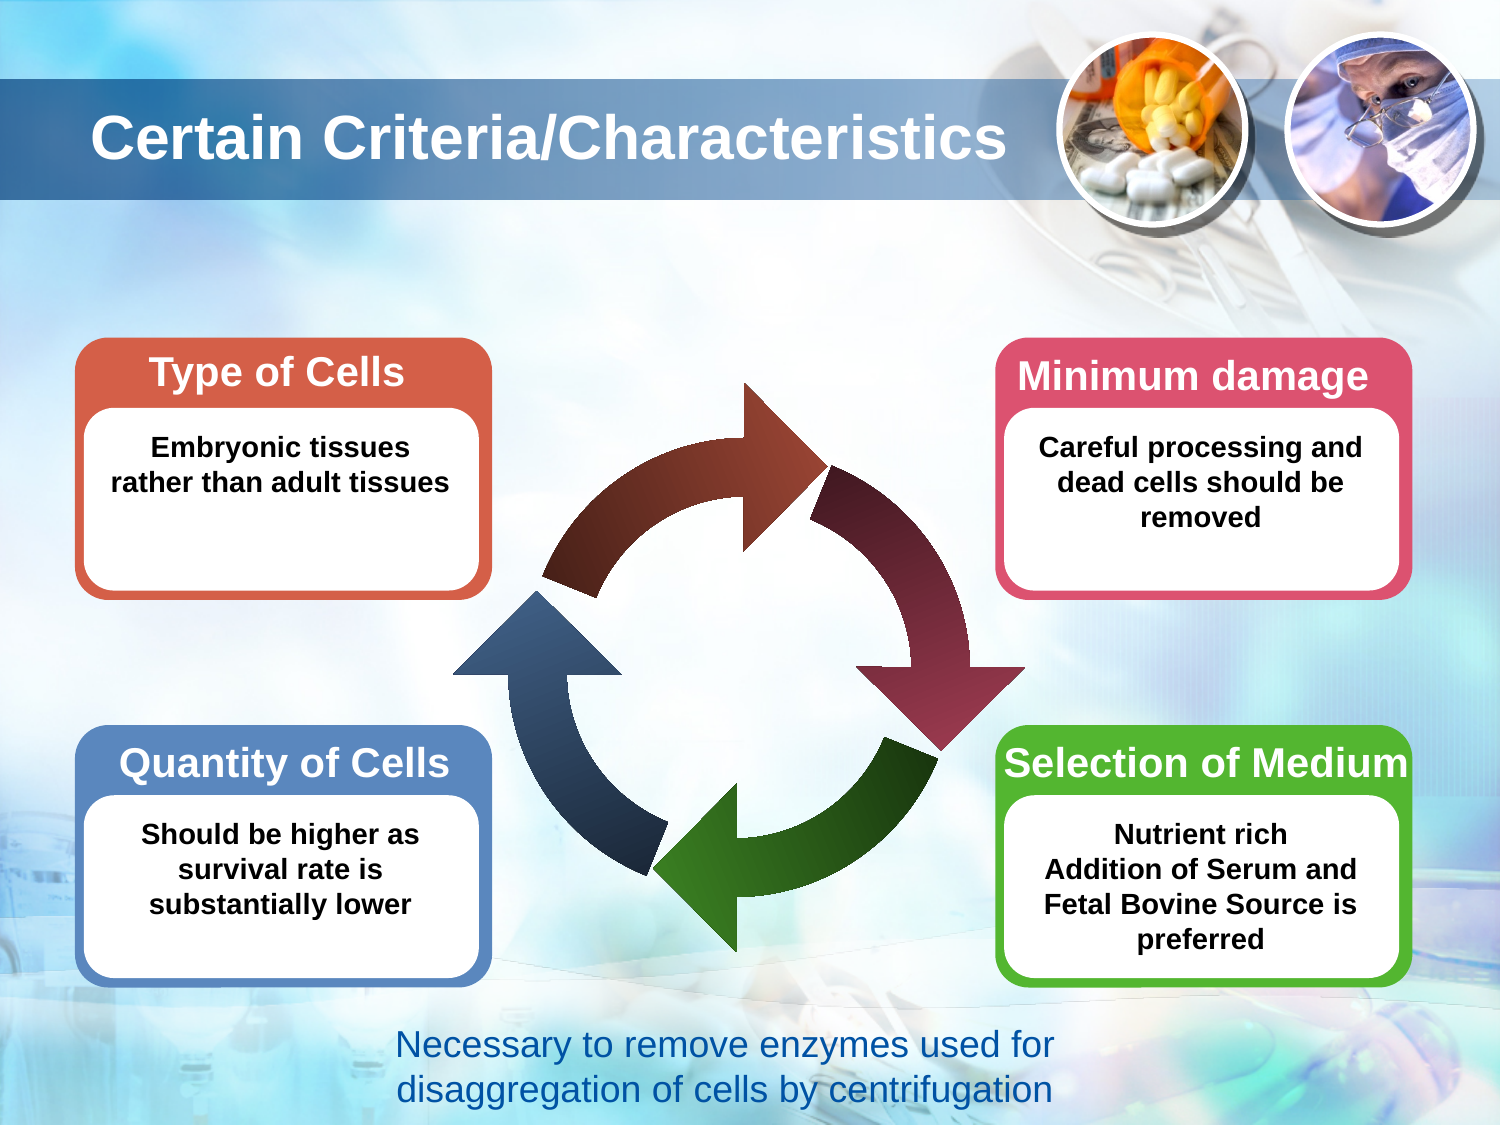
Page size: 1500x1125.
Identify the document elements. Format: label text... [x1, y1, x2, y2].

text_box [995, 794, 1413, 988]
text_box Careful processing and dead cells should be removed [1010, 420, 1391, 541]
text_box Necessary to remove enzymes used for disaggregation of cells by centrifugation [300, 1012, 1150, 1118]
text_box Embryonic tissues rather than adult tissues [90, 420, 471, 506]
picture [0, 0, 1500, 1125]
text_box [74, 337, 493, 601]
title Certain Criteria/Characteristics [75, 40, 1050, 229]
text_box Minimum damage [995, 341, 1391, 407]
text_box [83, 795, 479, 979]
text_box [995, 337, 1413, 601]
text_box Type of Cells [112, 337, 442, 403]
text_box [1004, 795, 1400, 979]
text_box Nutrient rich Addition of Serum and Fetal Bovine Source is preferred [1010, 807, 1391, 963]
text_box [74, 730, 493, 988]
text_box [1004, 407, 1400, 591]
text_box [507, 437, 971, 898]
text_box Should be higher as survival rate is substantially lower [90, 807, 471, 928]
text_box [83, 407, 479, 591]
text_box Quantity of Cells [90, 728, 479, 794]
text_box Selection of Medium [974, 728, 1438, 794]
